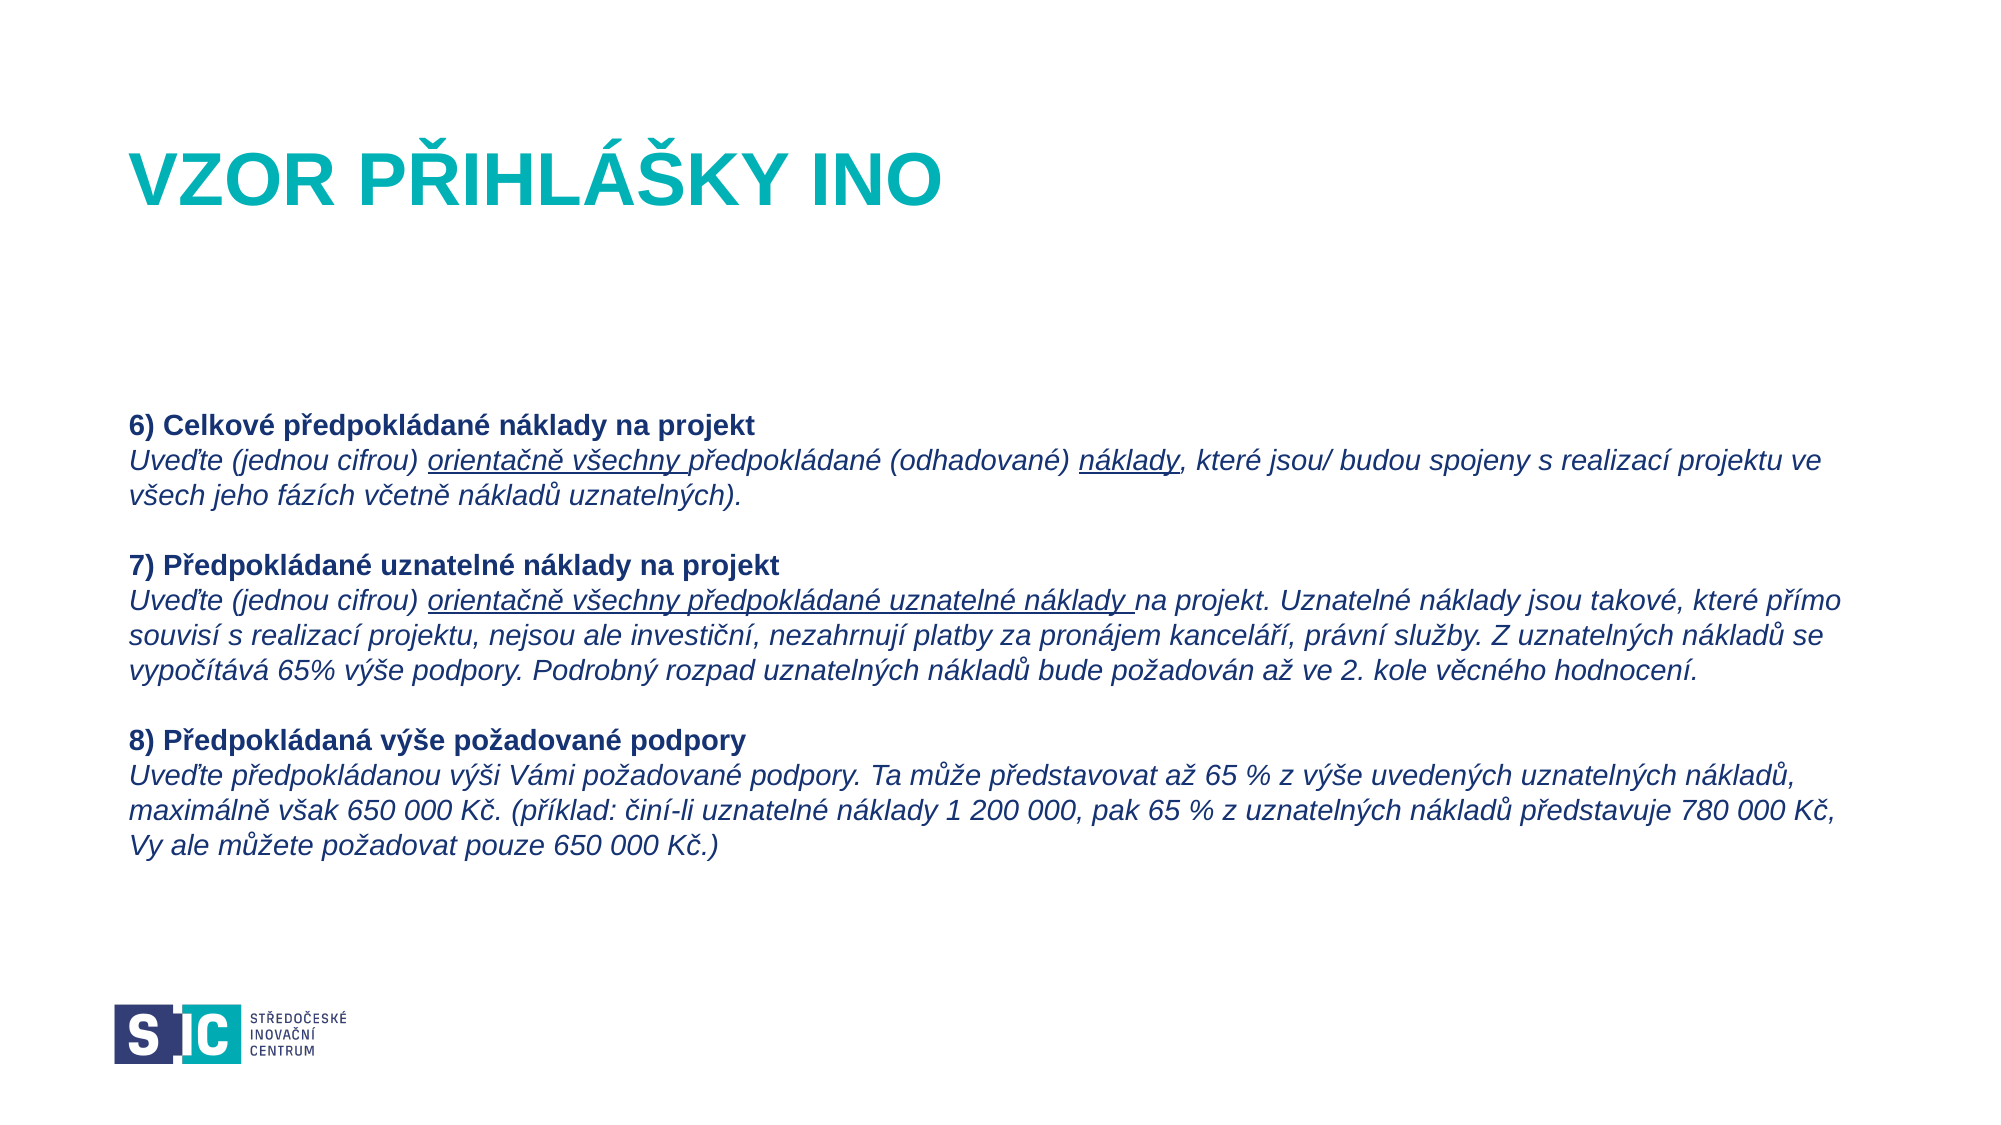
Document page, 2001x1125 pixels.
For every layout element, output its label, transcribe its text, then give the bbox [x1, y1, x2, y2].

list 6) Celkové předpokládané náklady na projekt Uveďte (jednou cifrou) orientačně všechny předpokládané (odhadované) náklady, které jsou/ budou spojeny s realizací projektu ve všech jeho fázích včetně nákladů uznatelných). 7) Předpokládané uznatelné náklady na projekt Uveďte (jednou cifrou) orientačně všechny předpokládané uznatelné náklady na projekt. Uznatelné náklady jsou takové, které přímo souvisí s realizací projektu, nejsou ale investiční, nezahrnují platby za pronájem kanceláří, právní služby. Z uznatelných nákladů se vypočítává 65% výše podpory. Podrobný rozpad uznatelných nákladů bude požadován až ve 2. kole věcného hodnocení. 8) Předpokládaná výše požadované podpory Uveďte předpokládanou výši Vámi požadované podpory. Ta může představovat až 65 % z výše uvedených uznatelných nákladů, maximálně však 650 000 Kč. (příklad: činí-li uznatelné náklady 1 200 000, pak 65 % z uznatelných nákladů představuje 780 000 Kč, Vy ale můžete požadovat pouze 650 000 Kč.) [114, 326, 1886, 976]
title VZOR PŘIHLÁŠKY INO [114, 122, 1886, 241]
picture [114, 1004, 347, 1064]
